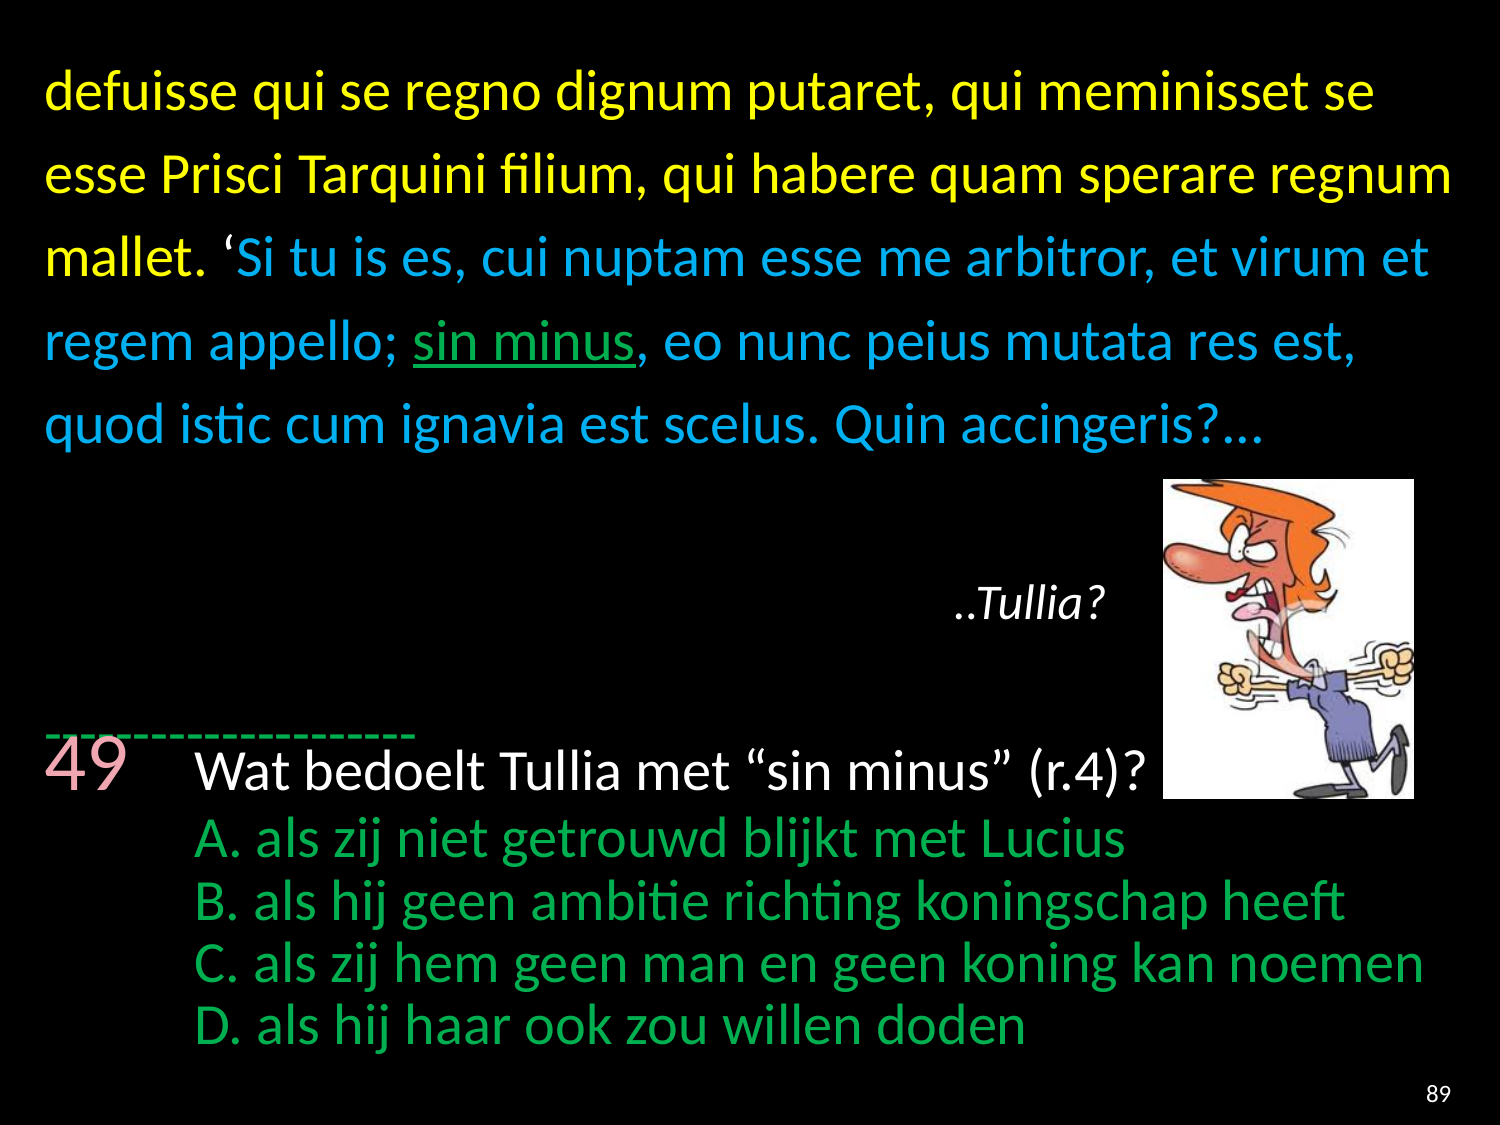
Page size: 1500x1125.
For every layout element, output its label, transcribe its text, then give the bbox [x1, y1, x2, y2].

text_box --------------------- 49 Wat bedoelt Tullia met “sin minus” (r.4)? A. als zij niet getrouwd blijkt met Lucius B. als hij geen ambitie richting koningschap heeft C. als zij hem geen man en geen koning kan noemen D. als hij haar ook zou willen doden [29, 716, 1459, 1071]
slide_number 89 [1345, 1062, 1467, 1108]
picture [1163, 479, 1414, 799]
text_box defuisse qui se regno dignum putaret, qui meminisset se esse Prisci Tarquini filium, qui habere quam sperare regnum mallet. ‘Si tu is es, cui nuptam esse me arbitror, et virum et regem appello; sin minus, eo nunc peius mutata res est, quod istic cum ignavia est scelus. Quin accingeris?... [29, 30, 1471, 463]
text_box ..Tullia? [938, 562, 1152, 638]
